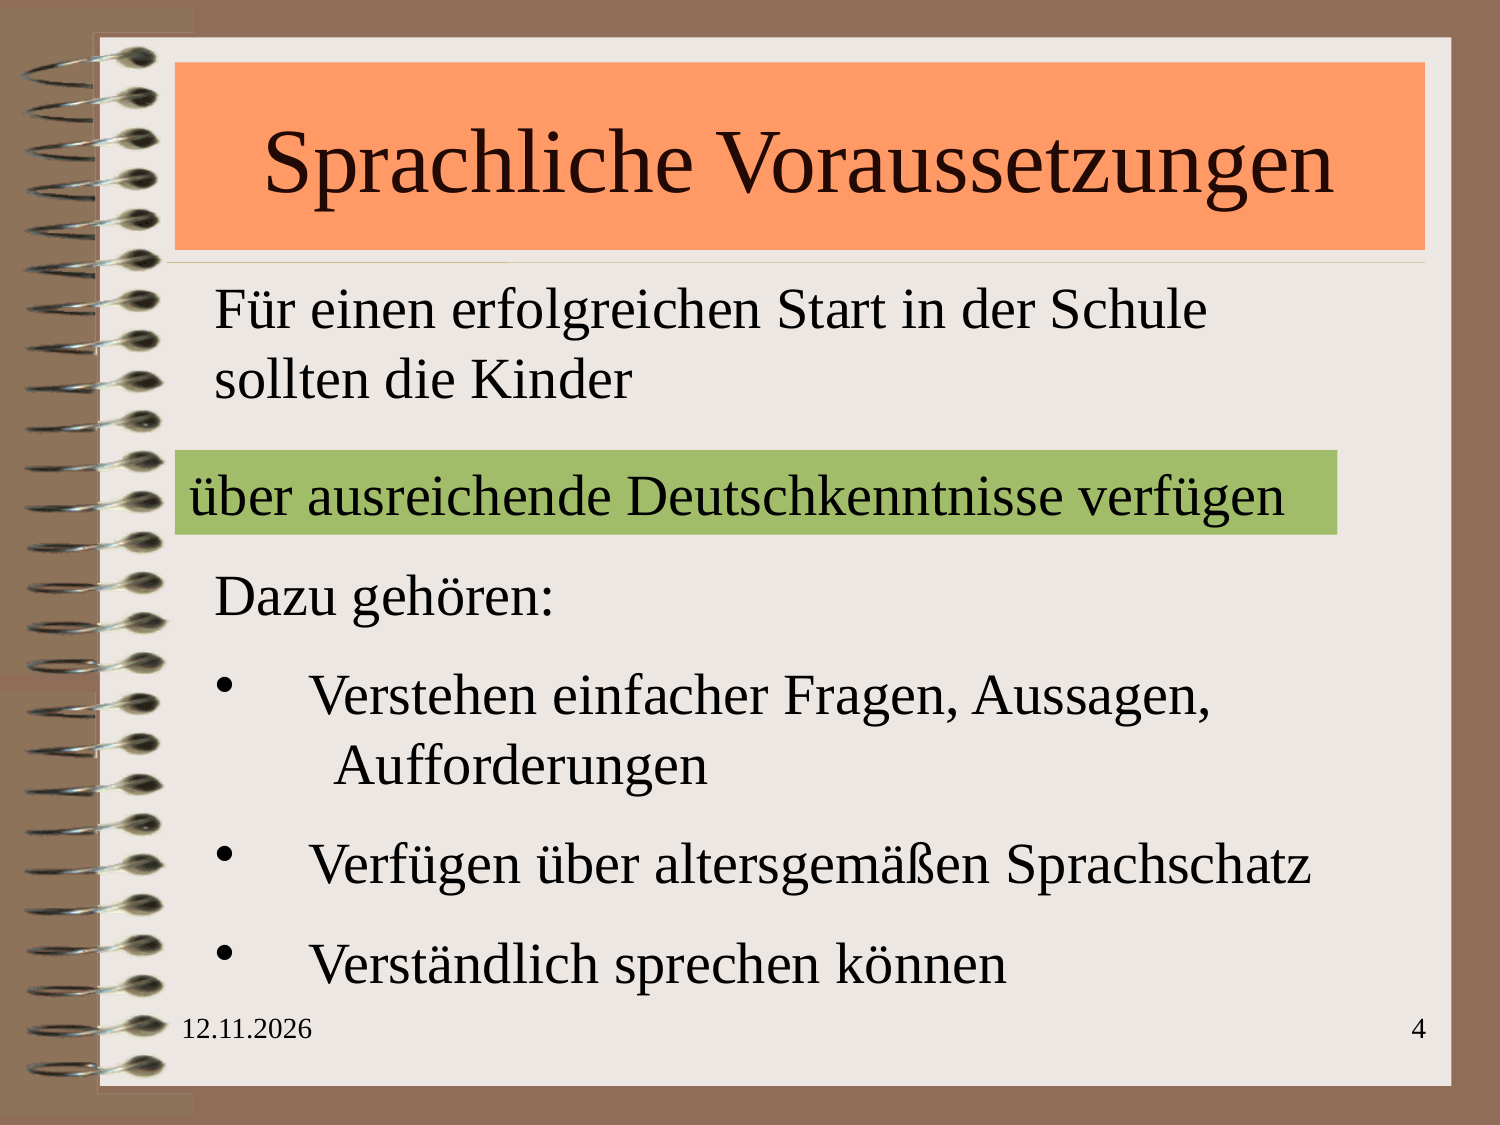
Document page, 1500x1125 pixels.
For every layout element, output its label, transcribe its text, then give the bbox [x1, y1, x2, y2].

text_box Für einen erfolgreichen Start in der Schule sollten die Kinder [200, 262, 1363, 418]
slide_number 4 [1128, 1001, 1442, 1077]
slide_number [166, 1001, 479, 1077]
picture [0, 692, 194, 1115]
picture [0, 8, 194, 674]
text_box über ausreichende Deutschkenntnisse verfügen [174, 450, 1338, 535]
title Sprachliche Voraussetzungen [174, 62, 1425, 250]
text_box Dazu gehören: Verstehen einfacher Fragen, Aussagen, Aufforderungen Verfügen über altersgemäßen Sprachschatz Verständlich sprechen können [200, 549, 1363, 1003]
